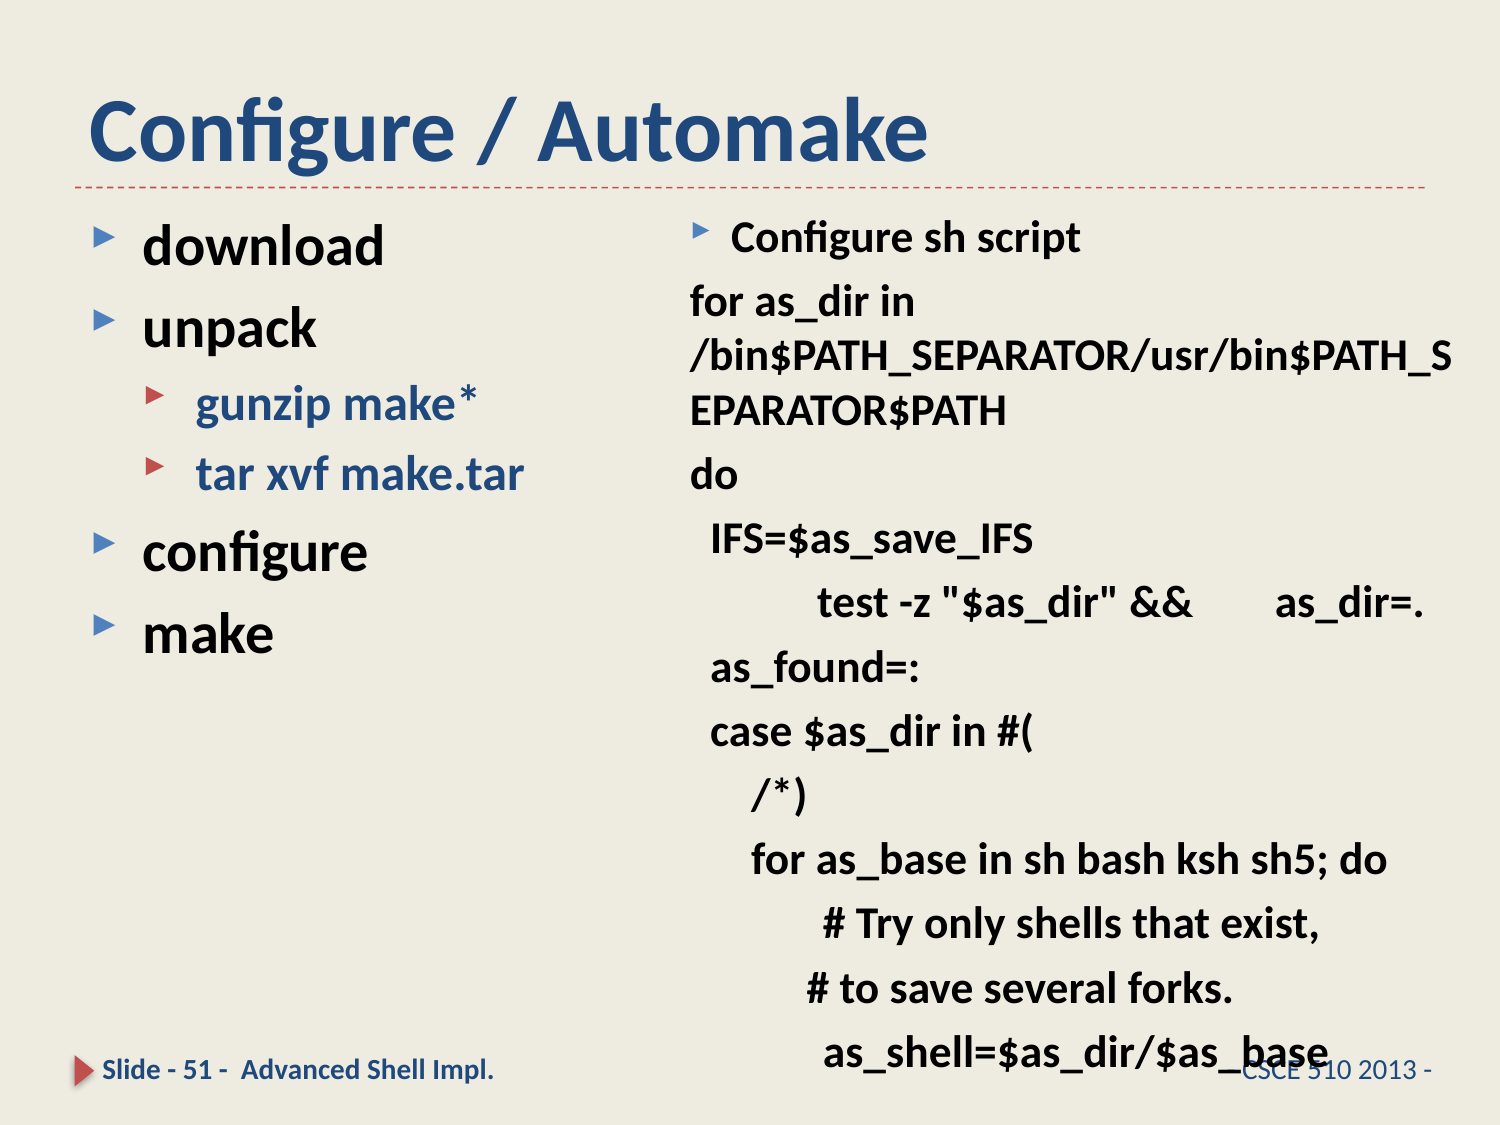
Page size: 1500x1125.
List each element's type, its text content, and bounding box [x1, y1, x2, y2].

list download unpack gunzip make* tar xvf make.tar configure make [75, 200, 675, 1010]
slide_number - CSCE 510 2013 - [1211, 1042, 1500, 1103]
slide_number Slide - 51 - Advanced Shell Impl. [87, 1042, 575, 1103]
title Configure / Automake [75, 37, 1425, 188]
list Configure sh script for as_dir in /bin$PATH_SEPARATOR/usr/bin$PATH_SEPARATOR$PATH do IFS=$as_save_IFS test -z "$as_dir" && as_dir=. as_found=: case $as_dir in #( /*) for as_base in sh bash ksh sh5; do # Try only shells that exist, # to save several forks. as_shell=$as_dir/$as_base [675, 199, 1488, 1088]
